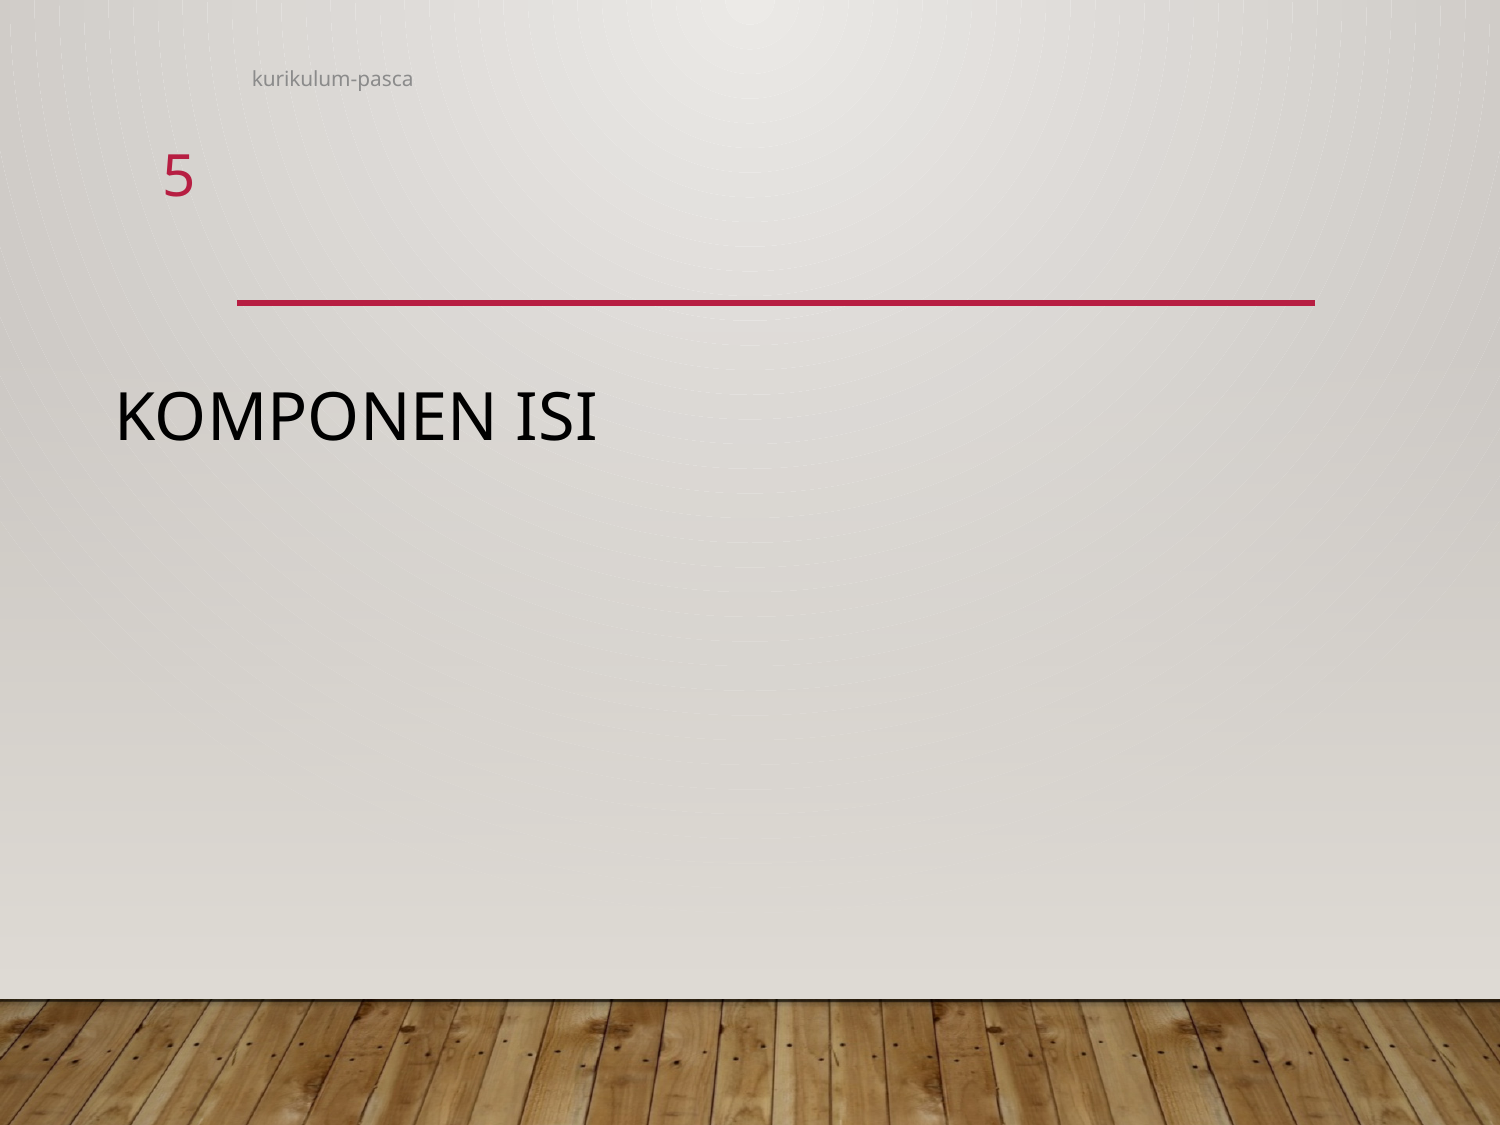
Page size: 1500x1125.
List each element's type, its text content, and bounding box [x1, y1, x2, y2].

slide_number 5 [80, 131, 211, 214]
title KOMPONEN ISI [99, 375, 1450, 563]
footer kurikulum-pasca [236, 54, 899, 105]
picture [0, 999, 1500, 1125]
